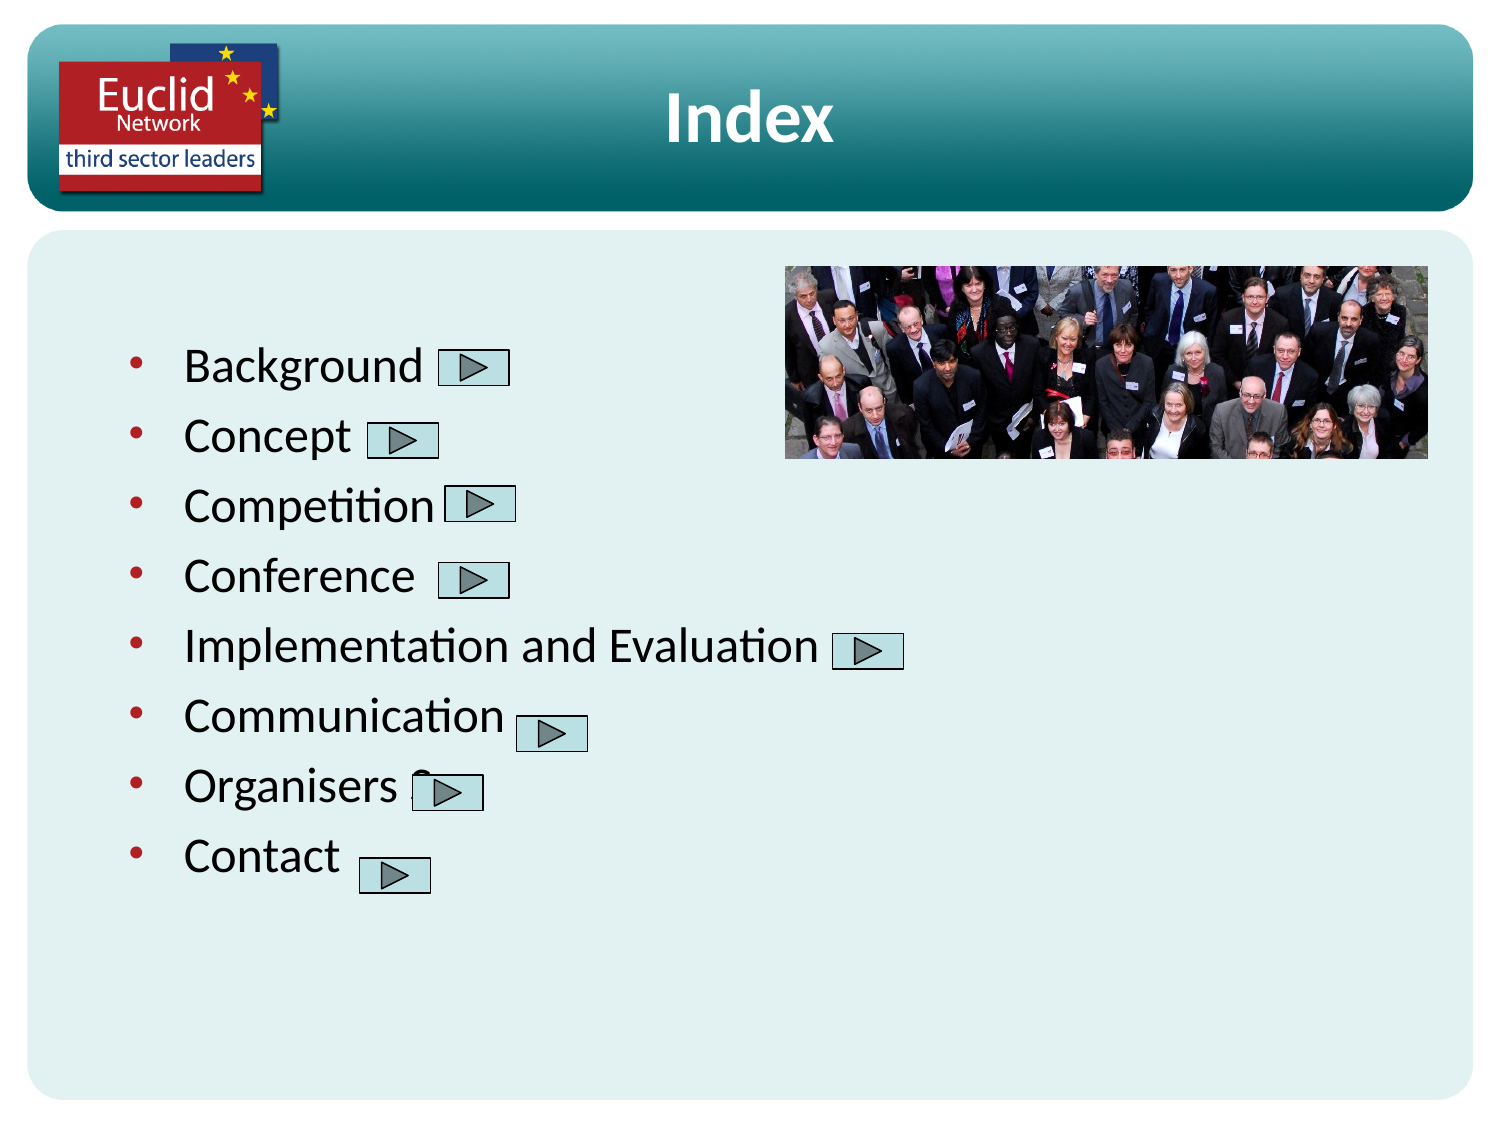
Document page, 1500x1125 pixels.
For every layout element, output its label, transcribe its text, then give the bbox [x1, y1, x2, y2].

list Background Concept Competition Conference Implementation and Evaluation Communication Organisers S Contact [112, 324, 1388, 1000]
text_box [438, 349, 510, 386]
text_box [444, 486, 516, 522]
text_box [832, 633, 904, 669]
text_box [367, 422, 439, 459]
text_box [516, 715, 588, 752]
text_box [438, 562, 510, 598]
picture [0, 0, 1500, 1125]
text_box [412, 775, 484, 811]
title Index [29, 19, 1471, 207]
text_box [359, 857, 431, 894]
